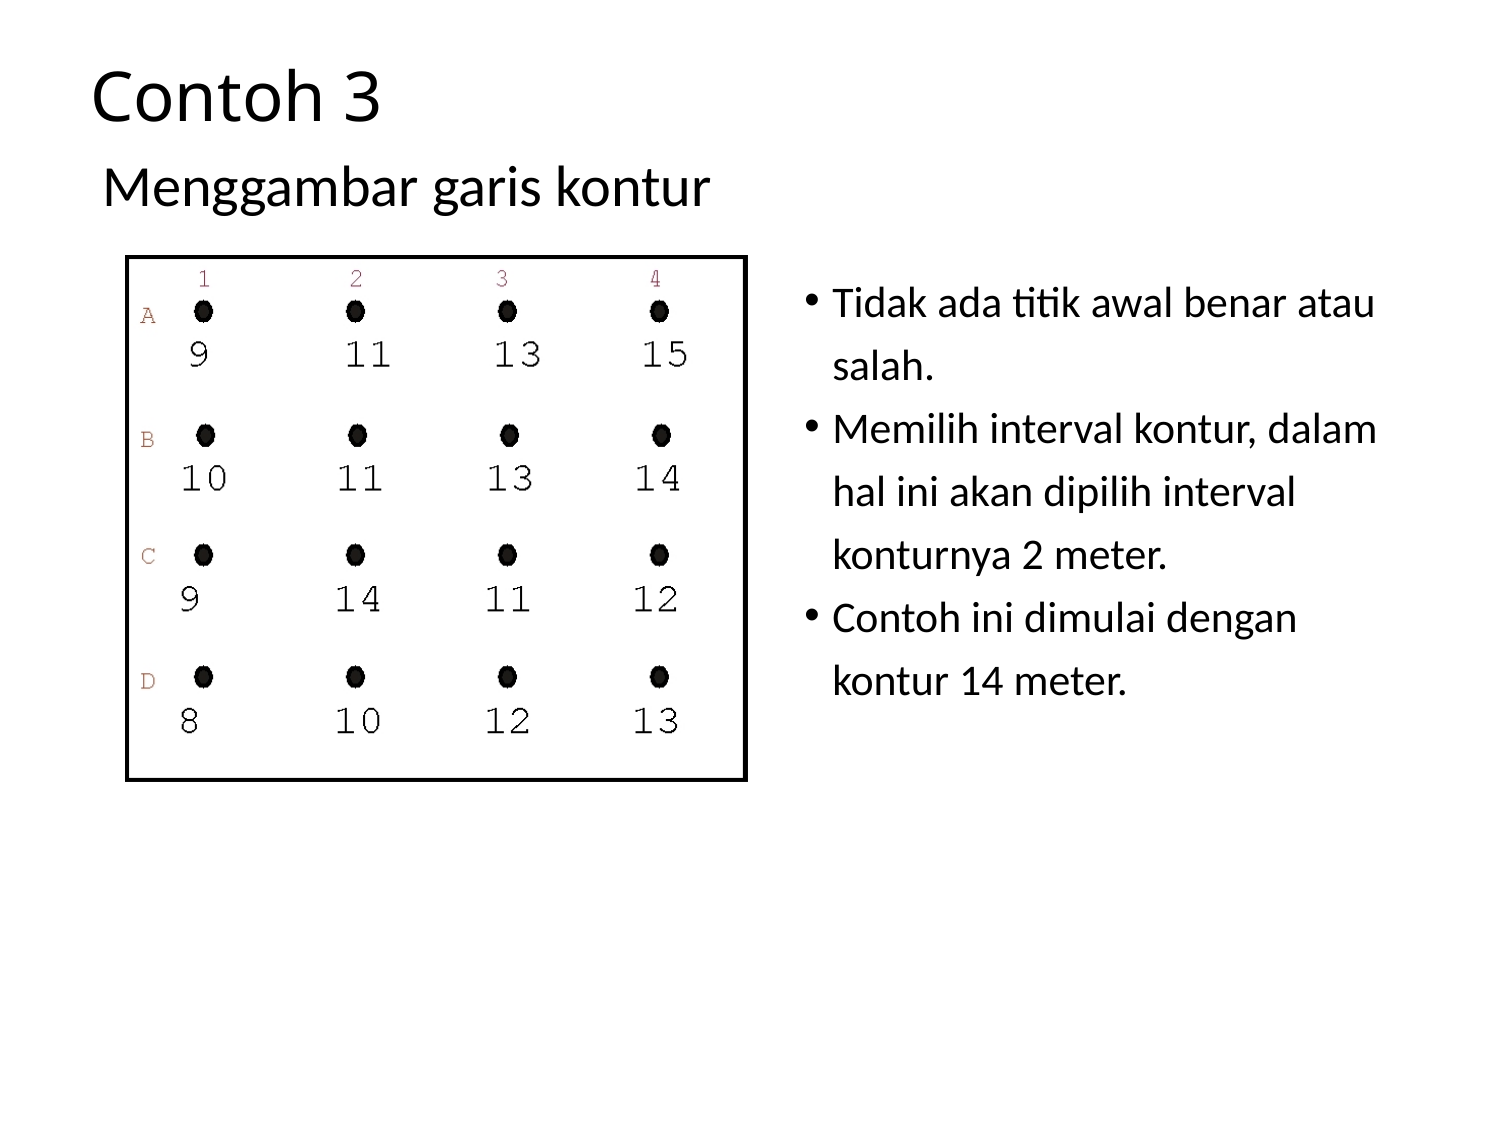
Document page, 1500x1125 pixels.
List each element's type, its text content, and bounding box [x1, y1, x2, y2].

text_box Tidak ada titik awal benar atau salah. Memilih interval kontur, dalam hal ini akan dipilih interval konturnya 2 meter. Contoh ini dimulai dengan kontur 14 meter. [789, 255, 1400, 794]
picture [124, 255, 750, 784]
text_box Contoh 3 [74, 45, 1425, 153]
text_box Menggambar garis kontur [87, 148, 1438, 230]
